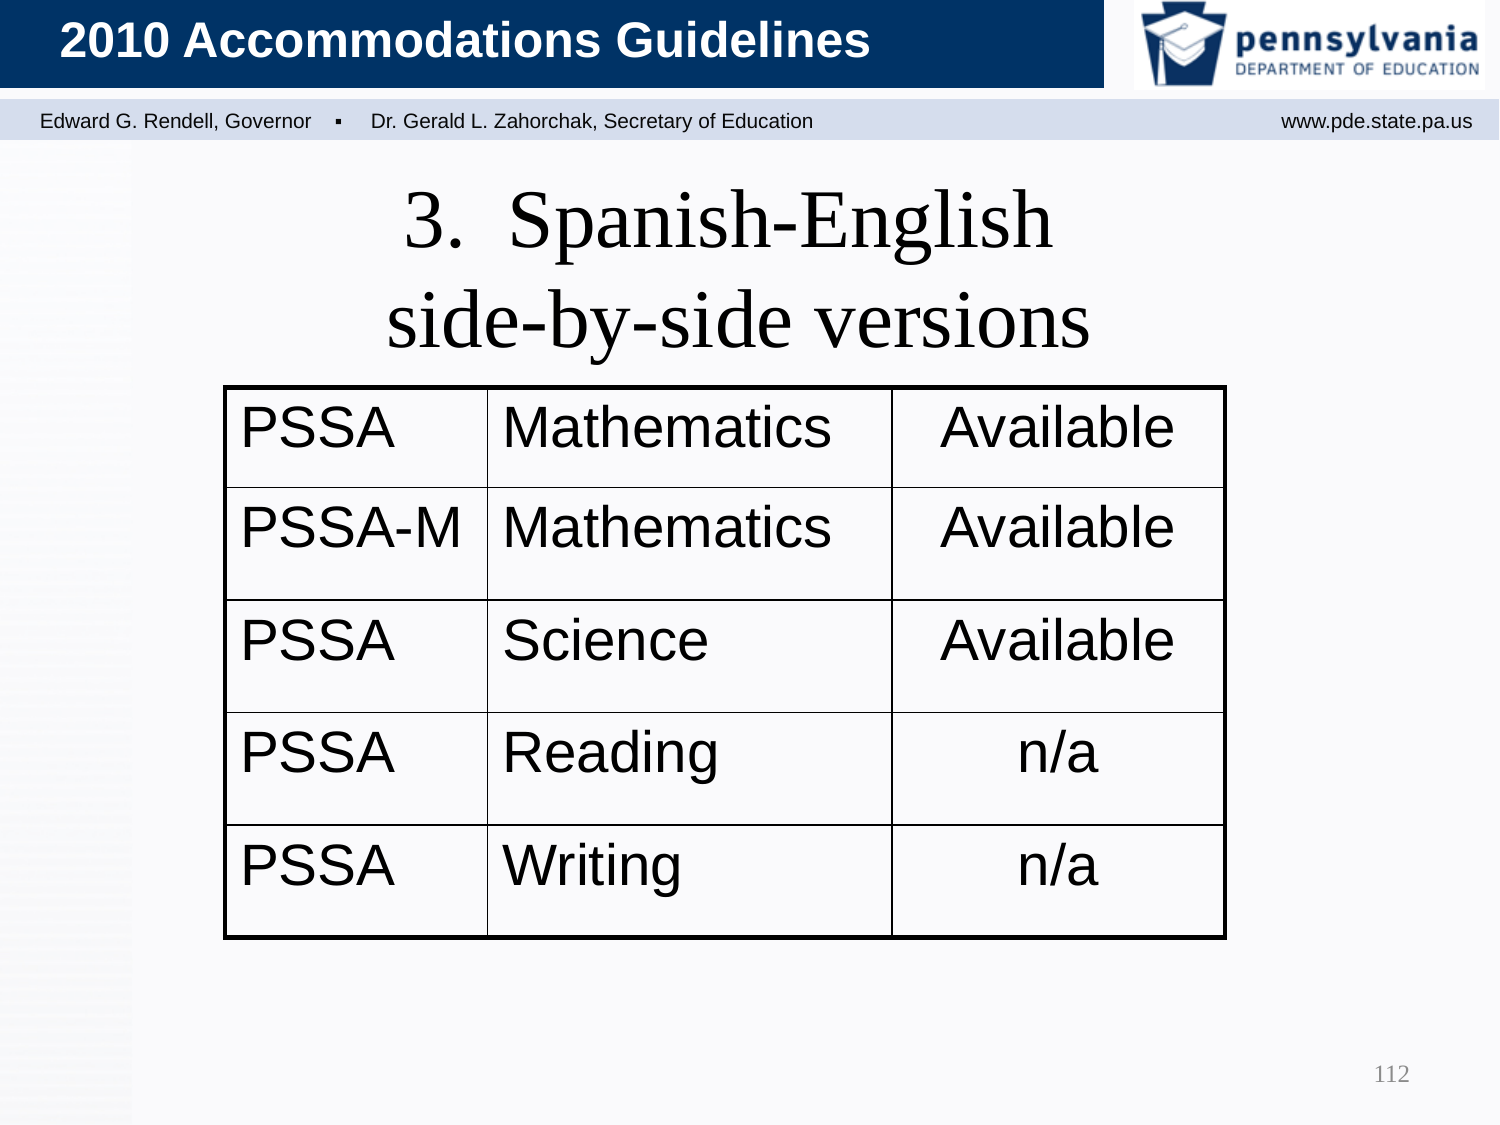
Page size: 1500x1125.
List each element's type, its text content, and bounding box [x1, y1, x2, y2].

table_cell n/a [893, 826, 1223, 935]
table_cell n/a [893, 713, 1223, 824]
table_cell Reading [488, 713, 891, 824]
picture [0, 0, 1500, 1125]
table_header Available [893, 390, 1223, 487]
table_cell Mathematics [488, 488, 891, 599]
table_cell PSSA-M [227, 488, 487, 599]
table_header Mathematics [488, 390, 891, 487]
table_cell Available [893, 601, 1223, 712]
table_cell PSSA [227, 826, 487, 935]
table_cell Writing [488, 826, 891, 935]
title 3. Spanish-English side-by-side versions [102, 170, 1378, 359]
table_cell PSSA [227, 601, 487, 712]
text_box 112 [1074, 1042, 1425, 1103]
table_cell Science [488, 601, 891, 712]
table_cell Available [893, 488, 1223, 599]
table_cell PSSA [227, 713, 487, 824]
table_header PSSA [227, 390, 487, 487]
